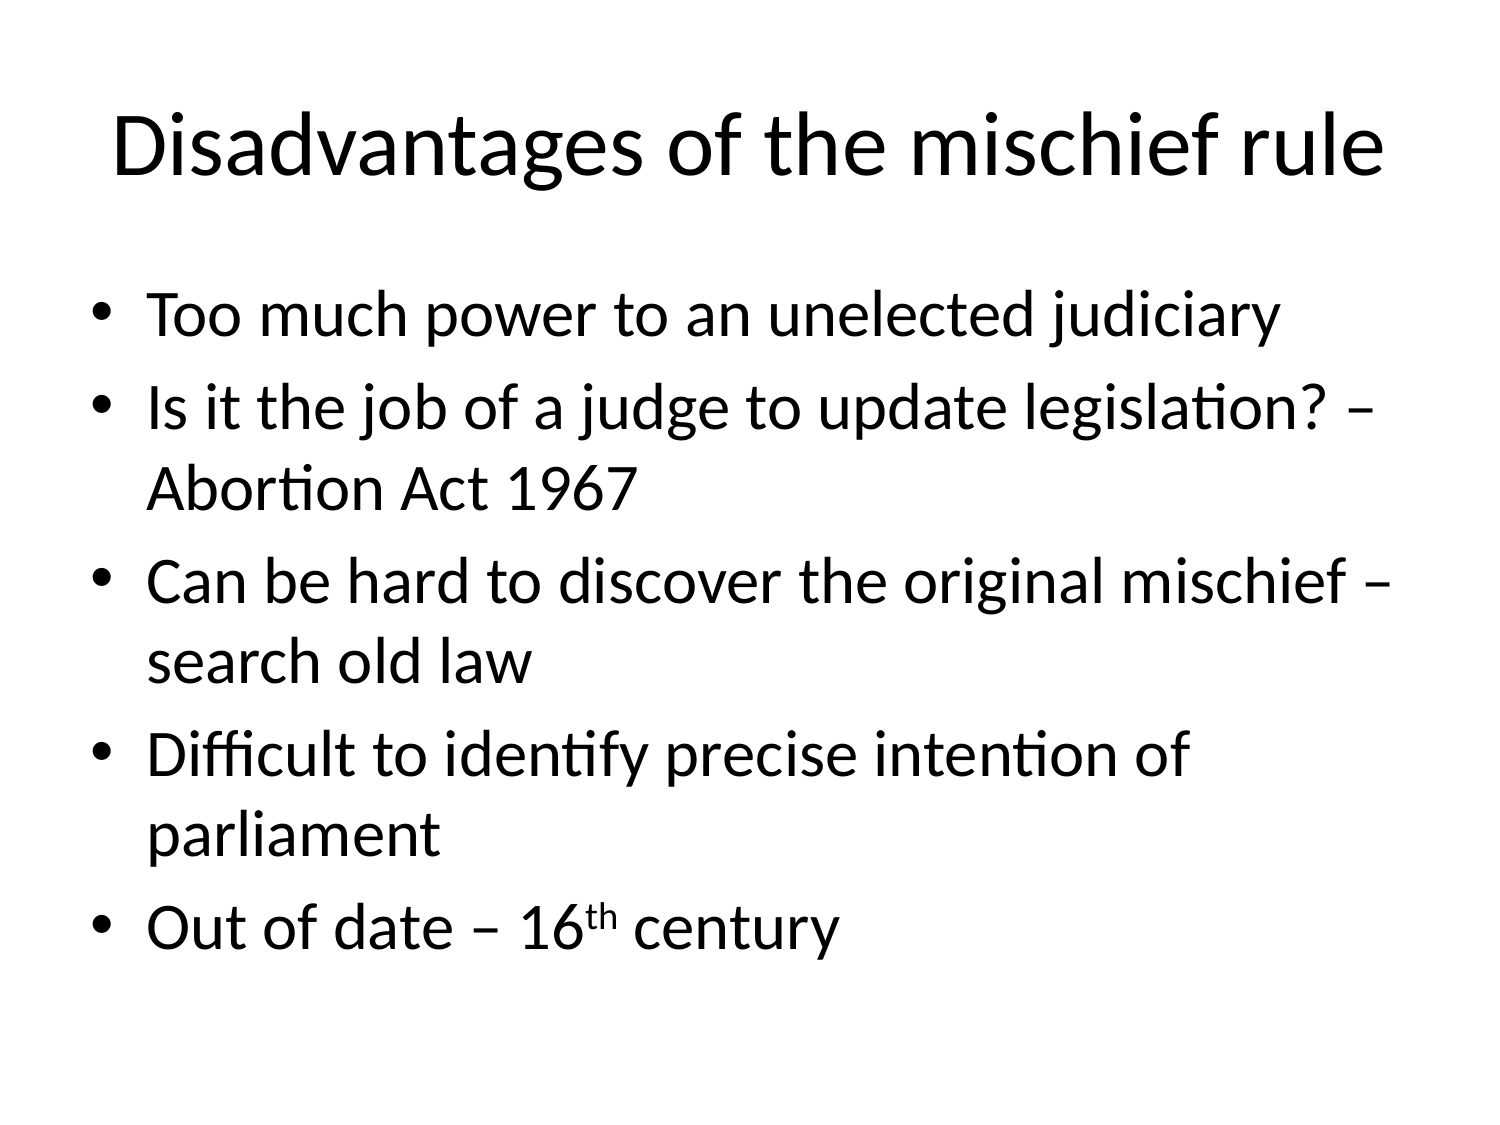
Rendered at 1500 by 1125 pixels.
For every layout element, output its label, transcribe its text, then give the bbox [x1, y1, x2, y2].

list Too much power to an unelected judiciary Is it the job of a judge to update legislation? – Abortion Act 1967 Can be hard to discover the original mischief – search old law Difficult to identify precise intention of parliament Out of date – 16th century [74, 262, 1426, 1006]
title Disadvantages of the mischief rule [74, 44, 1426, 233]
